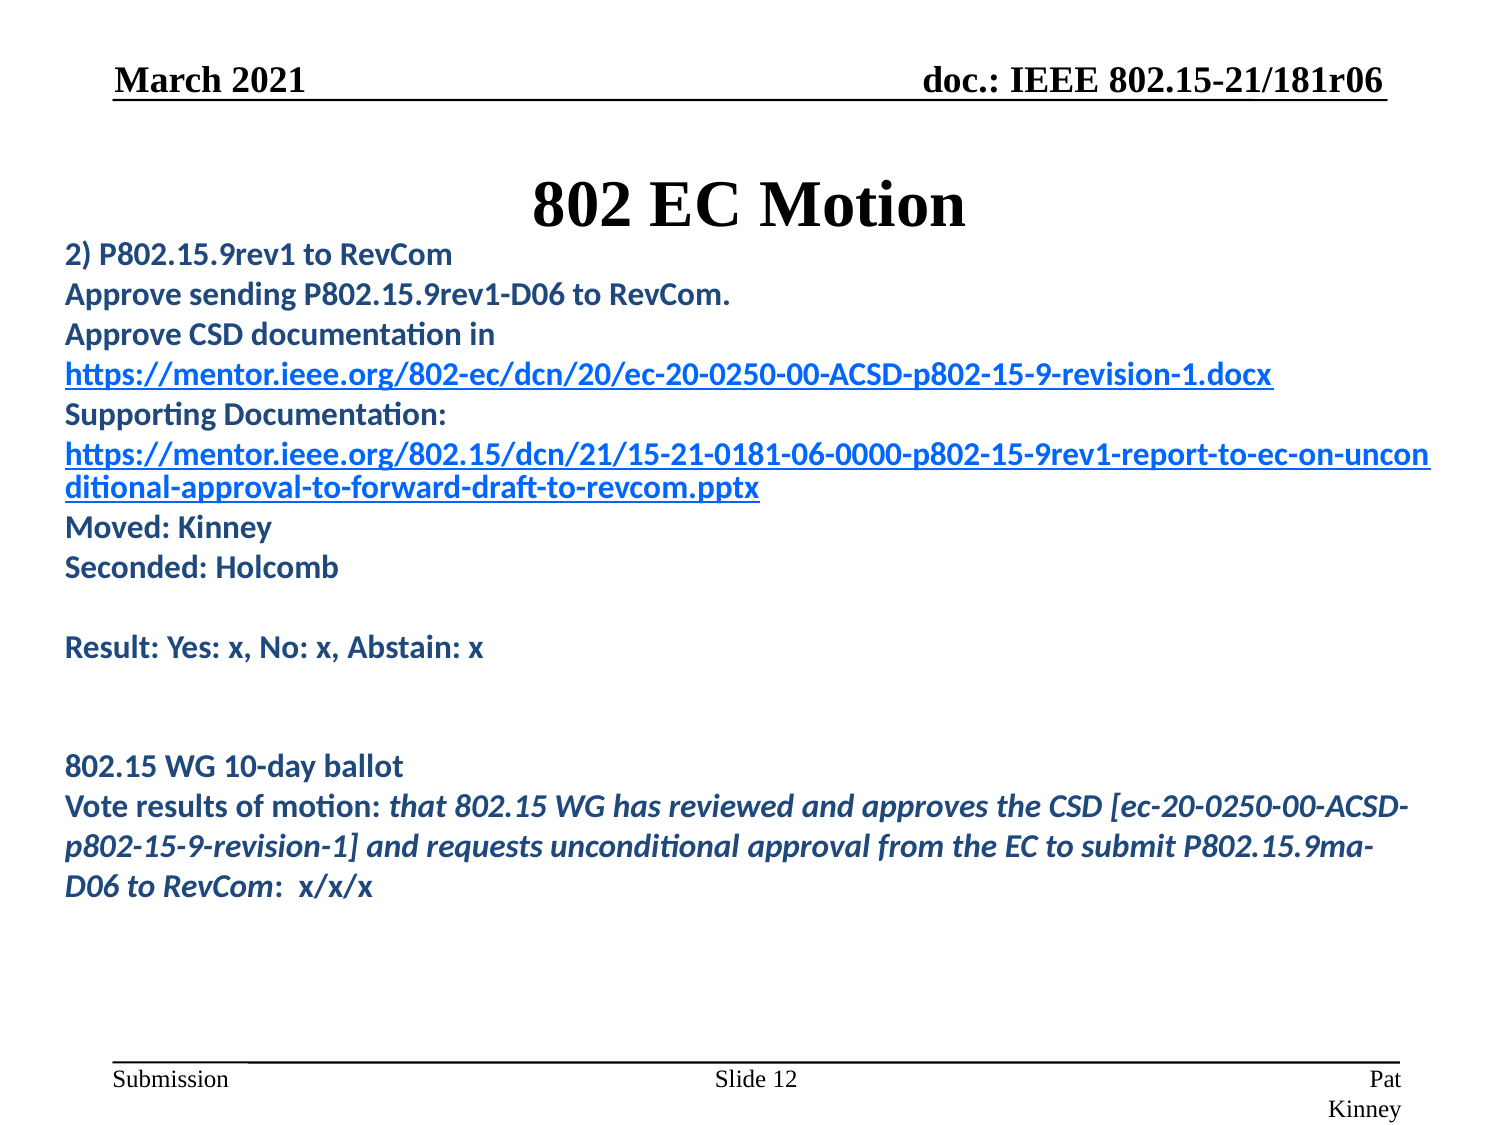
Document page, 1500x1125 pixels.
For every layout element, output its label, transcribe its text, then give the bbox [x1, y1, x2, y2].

title 802 EC Motion [112, 112, 1388, 224]
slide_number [114, 54, 366, 101]
footer Pat Kinney (Kinney Consulting) [1324, 1061, 1402, 1093]
text_box 2) P802.15.9rev1 to RevCom Approve sending P802.15.9rev1-D06 to RevCom. Approve CSD documentation in https://mentor.ieee.org/802-ec/dcn/20/ec-20-0250-00-ACSD-p802-15-9-revision-1.docx Supporting Documentation: https://mentor.ieee.org/802.15/dcn/21/15-21-0181-06-0000-p802-15-9rev1-report-to-ec-on-unconditional-approval-to-forward-draft-to-revcom.pptx Moved: Kinney Seconded: Holcomb Result: Yes: x, No: x, Abstain: x 802.15 WG 10-day ballot Vote results of motion: that 802.15 WG has reviewed and approves the CSD [ec-20-0250-00-ACSD-p802-15-9-revision-1] and requests unconditional approval from the EC to submit P802.15.9ma-D06 to RevCom: x/x/x [50, 224, 1450, 879]
slide_number Slide 12 [712, 1061, 800, 1093]
